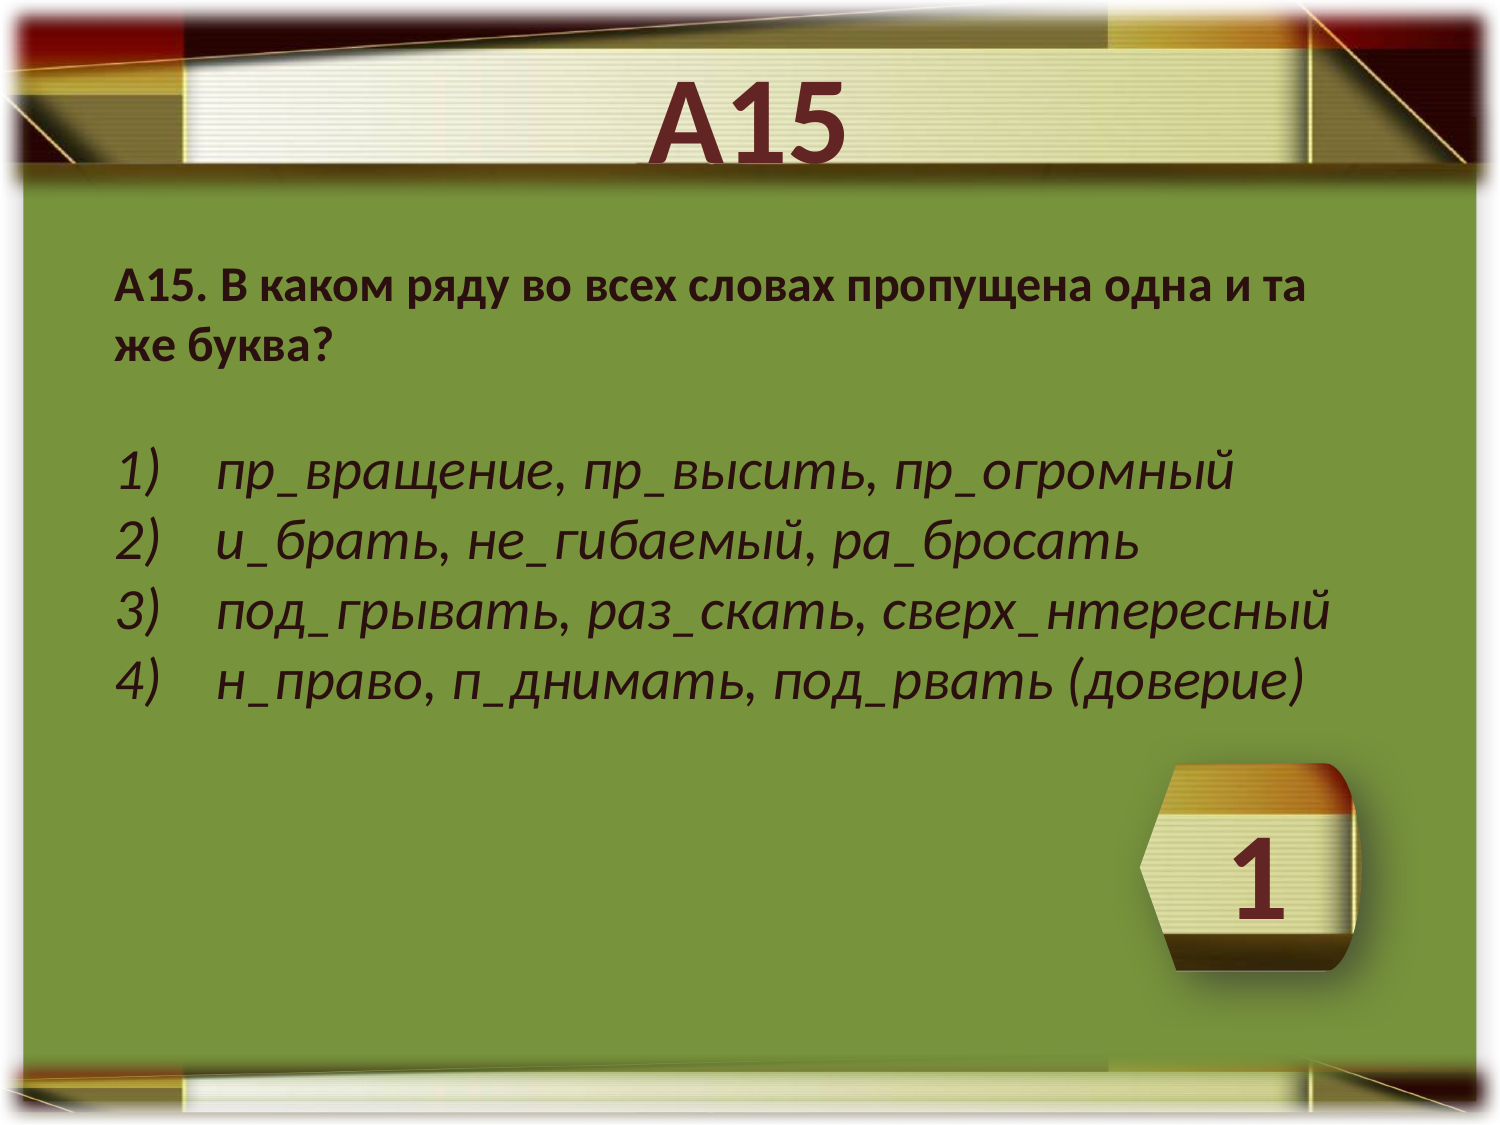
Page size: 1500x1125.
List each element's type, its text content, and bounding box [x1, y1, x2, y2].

picture [0, 1054, 1500, 1125]
text_box А15. В каком ряду во всех словах пропущена одна и та же буква? 1) пр_вращение, пр_высить, пр_огромный 2) и_брать, не_гибаемый, ра_бросать 3) под_грывать, раз_скать, сверх_нтересный 4) н_право, п_днимать, под_рвать (доверие) [100, 243, 1388, 789]
picture [0, 0, 1500, 200]
picture [1139, 763, 1363, 972]
text_box [21, 208, 1479, 1053]
